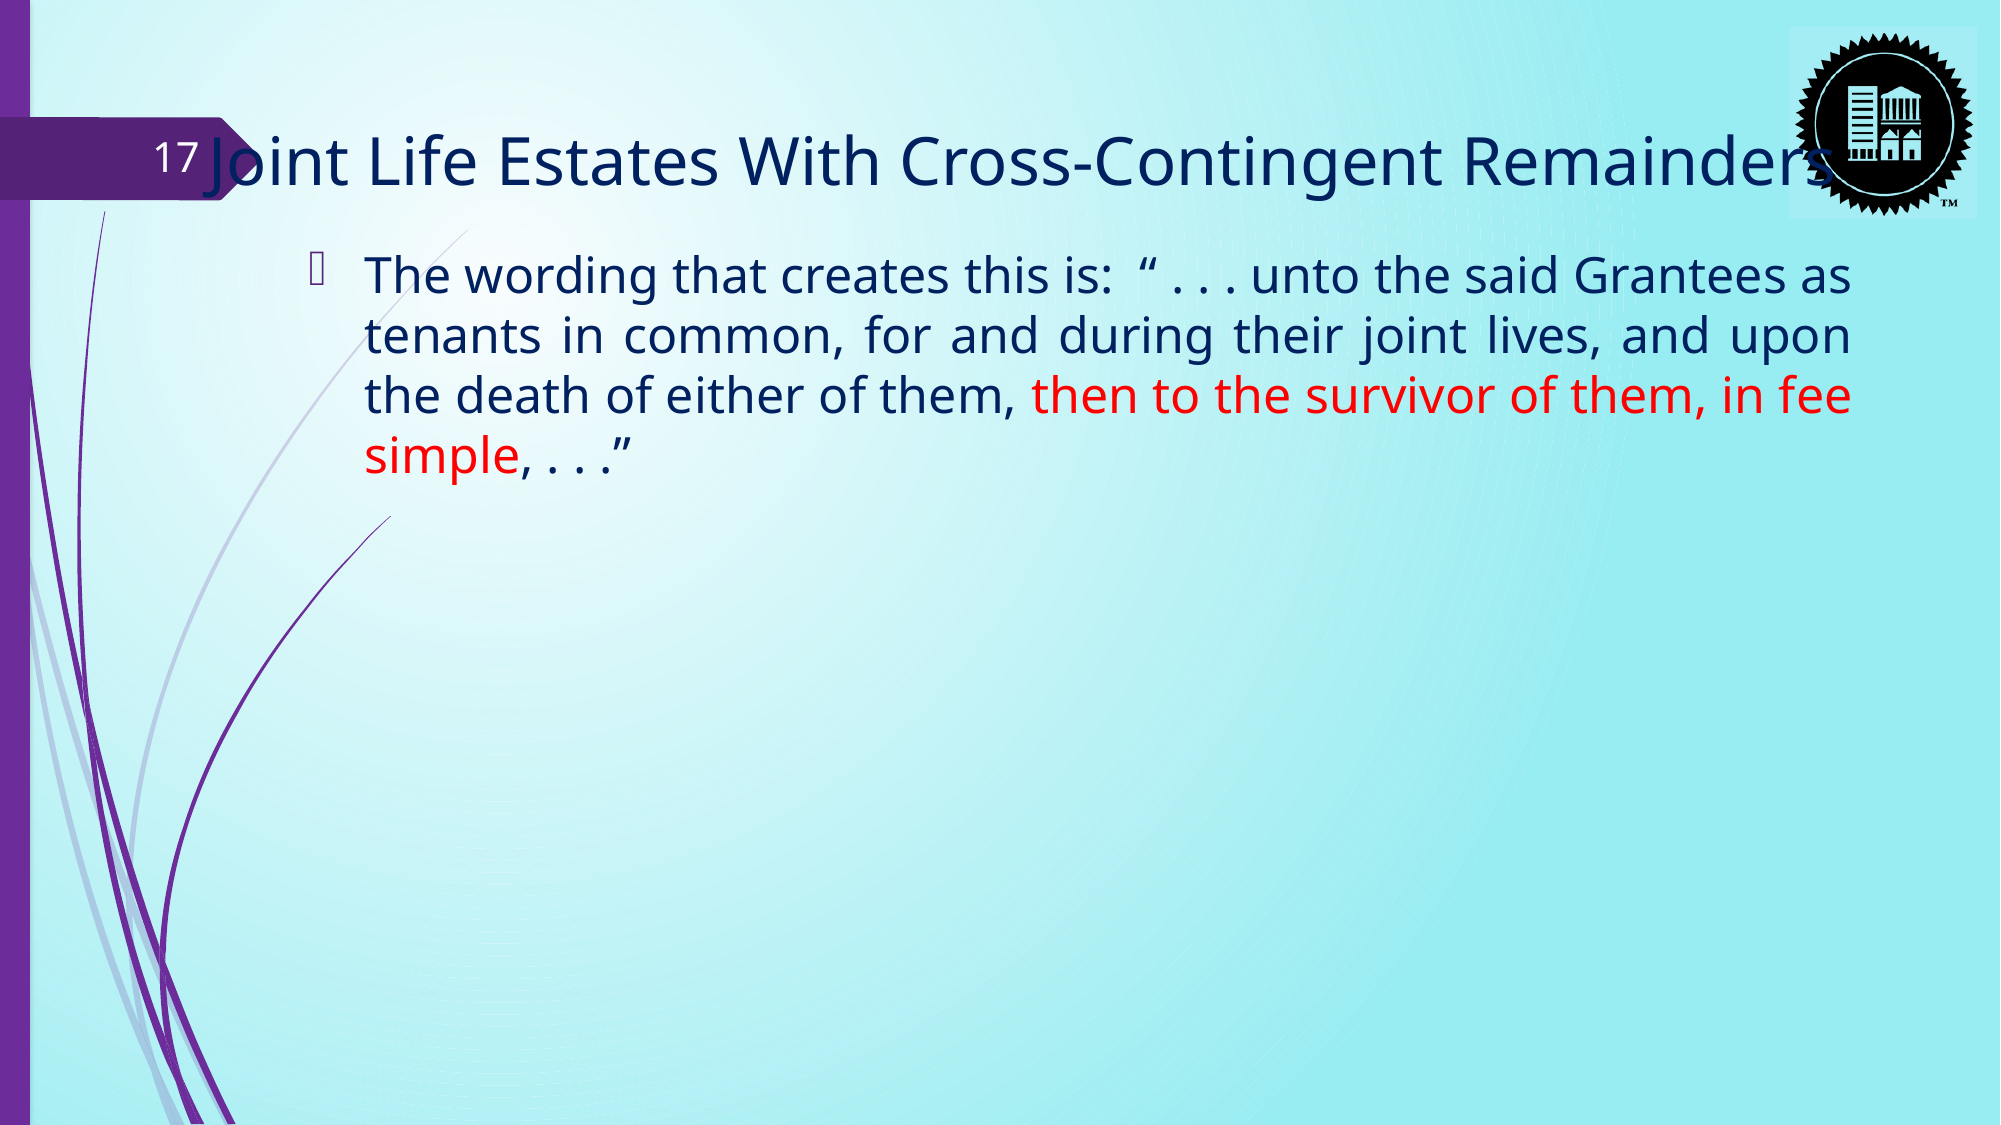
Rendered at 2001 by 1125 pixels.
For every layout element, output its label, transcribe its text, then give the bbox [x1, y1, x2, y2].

text_box Joint Life Estates With Cross-Contingent Remainders [193, 111, 1784, 206]
title [26, 157, 1568, 750]
picture [1788, 27, 1978, 219]
list The wording that creates this is: “ . . . unto the said Grantees as tenants in common, for and during their joint lives, and upon the death of either of them, then to the survivor of them, in fee simple, . . .” [293, 235, 1869, 668]
slide_number 17 [87, 129, 193, 190]
